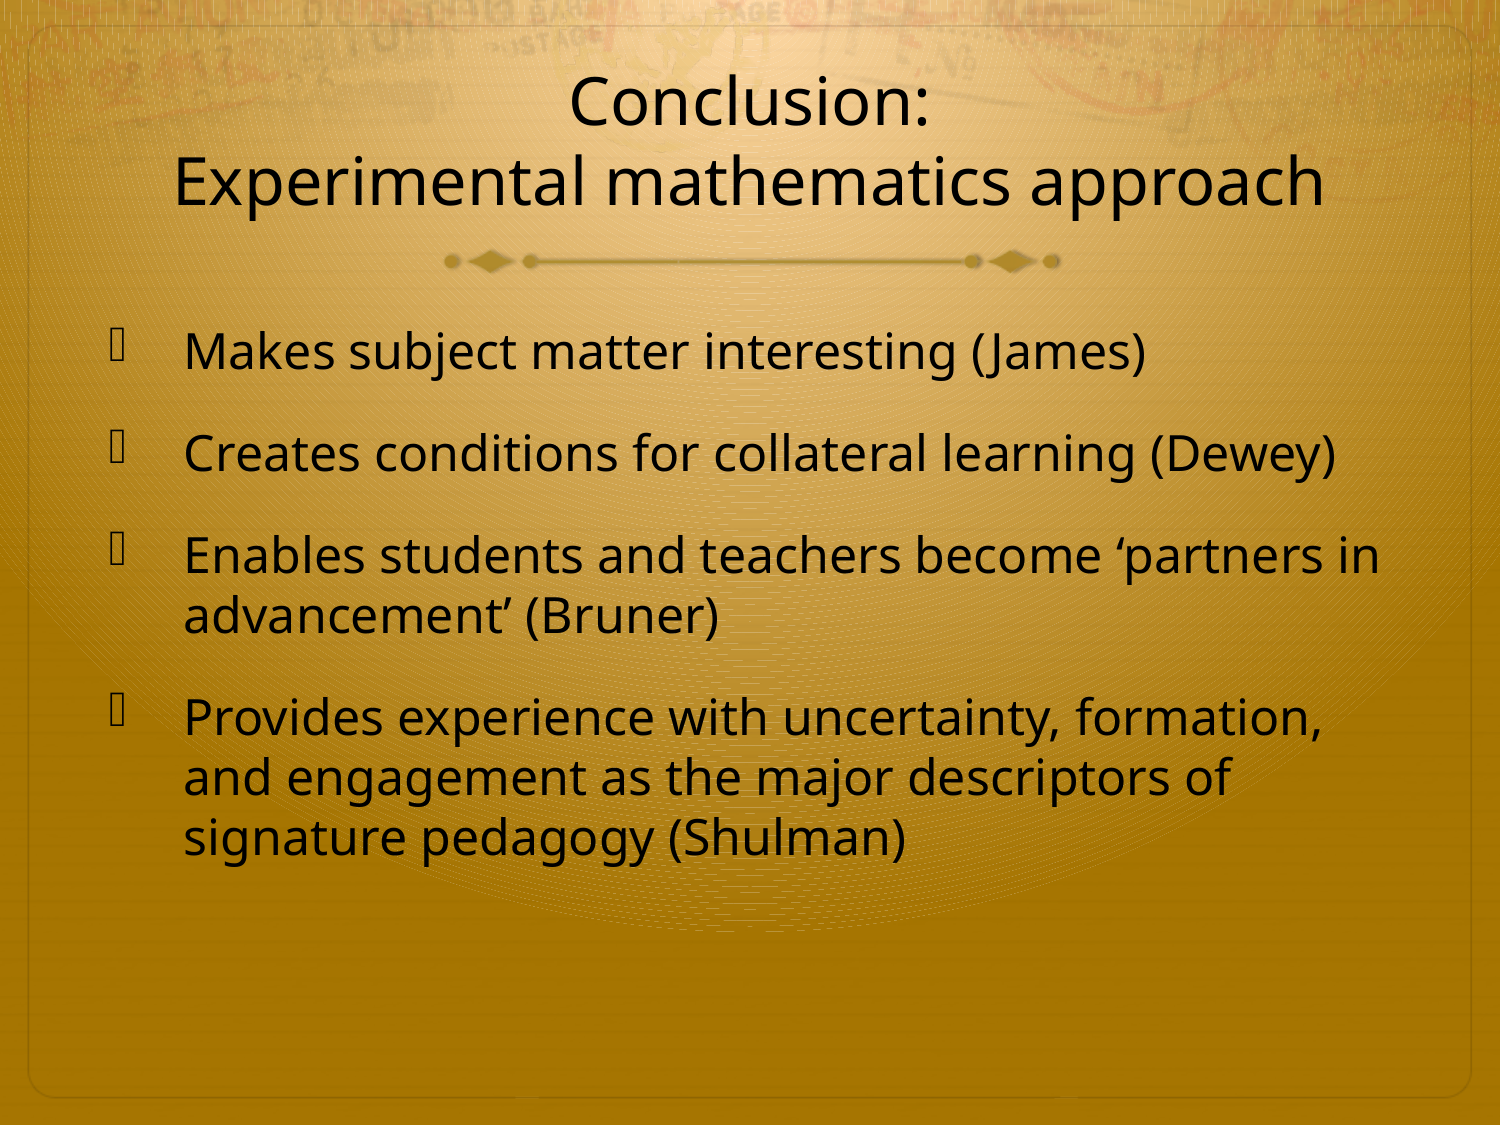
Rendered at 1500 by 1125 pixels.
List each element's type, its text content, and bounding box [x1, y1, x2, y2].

list Makes subject matter interesting (James) Creates conditions for collateral learning (Dewey) Enables students and teachers become ‘partners in advancement’ (Bruner) Provides experience with uncertainty, formation, and engagement as the major descriptors of signature pedagogy (Shulman) [93, 312, 1407, 988]
picture [0, 0, 1500, 1125]
title Conclusion: Experimental mathematics approach [93, 45, 1407, 233]
